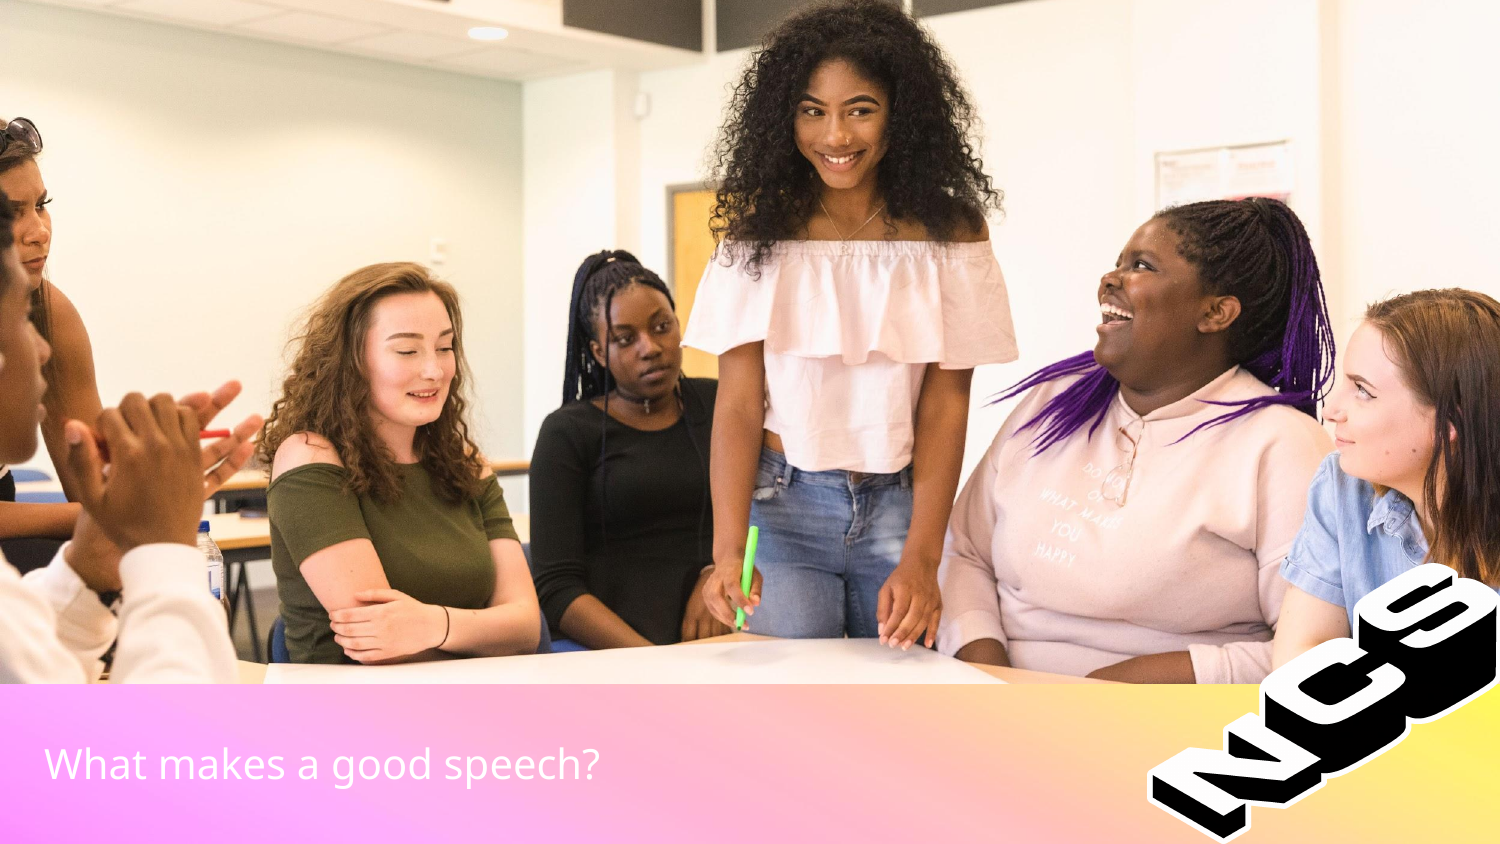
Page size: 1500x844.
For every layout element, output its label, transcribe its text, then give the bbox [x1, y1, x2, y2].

title What makes a good speech? [44, 729, 1059, 777]
picture [0, 0, 1500, 844]
